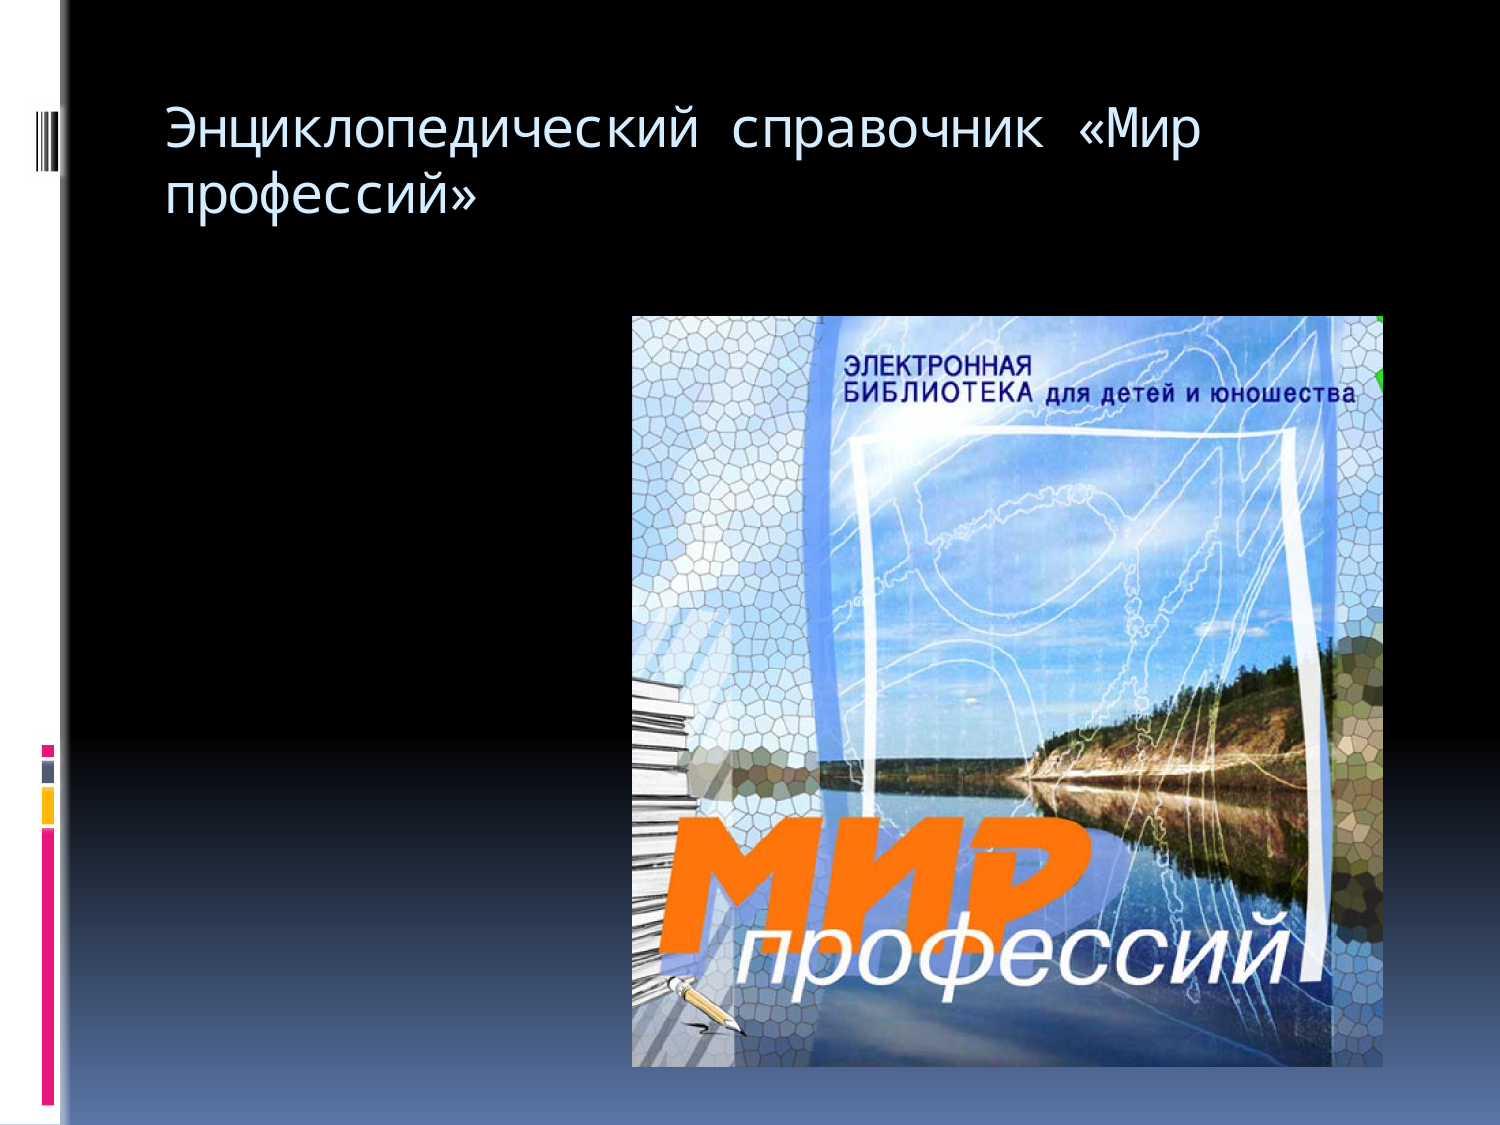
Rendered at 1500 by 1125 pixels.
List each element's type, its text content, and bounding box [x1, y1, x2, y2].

title Энциклопедический справочник «Мир профессий» [150, 83, 1425, 234]
picture [632, 315, 1384, 1067]
